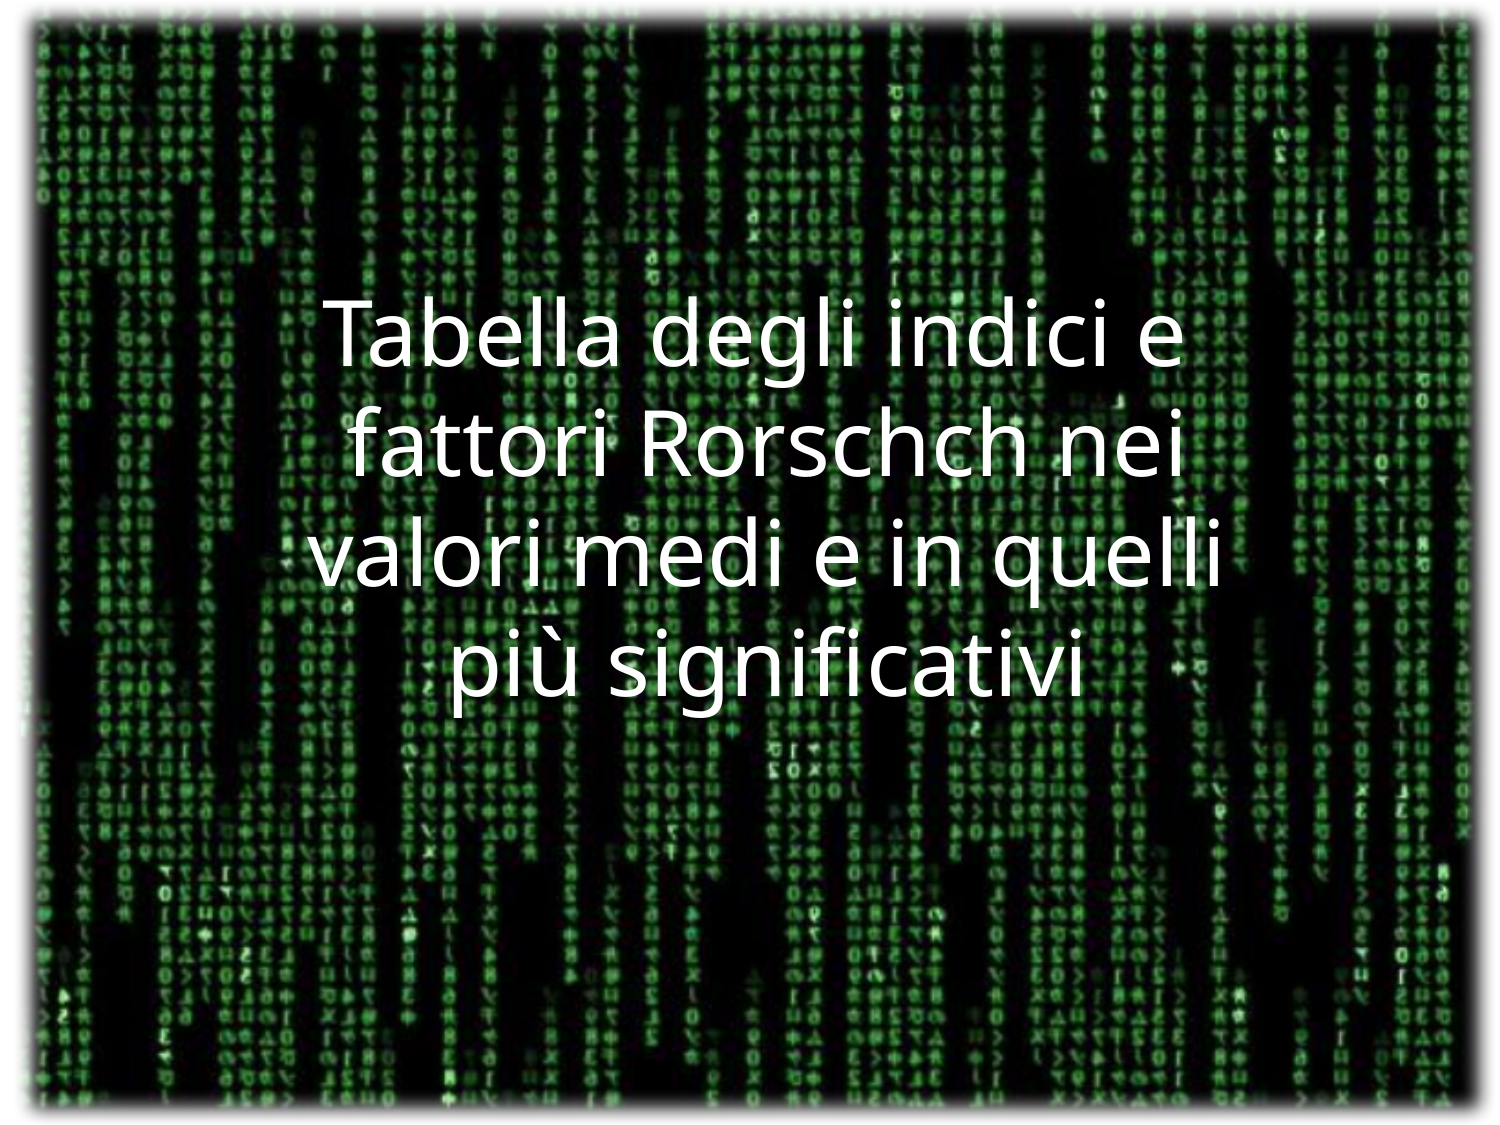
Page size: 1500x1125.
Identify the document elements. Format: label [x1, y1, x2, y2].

list [14, 1, 1498, 1125]
